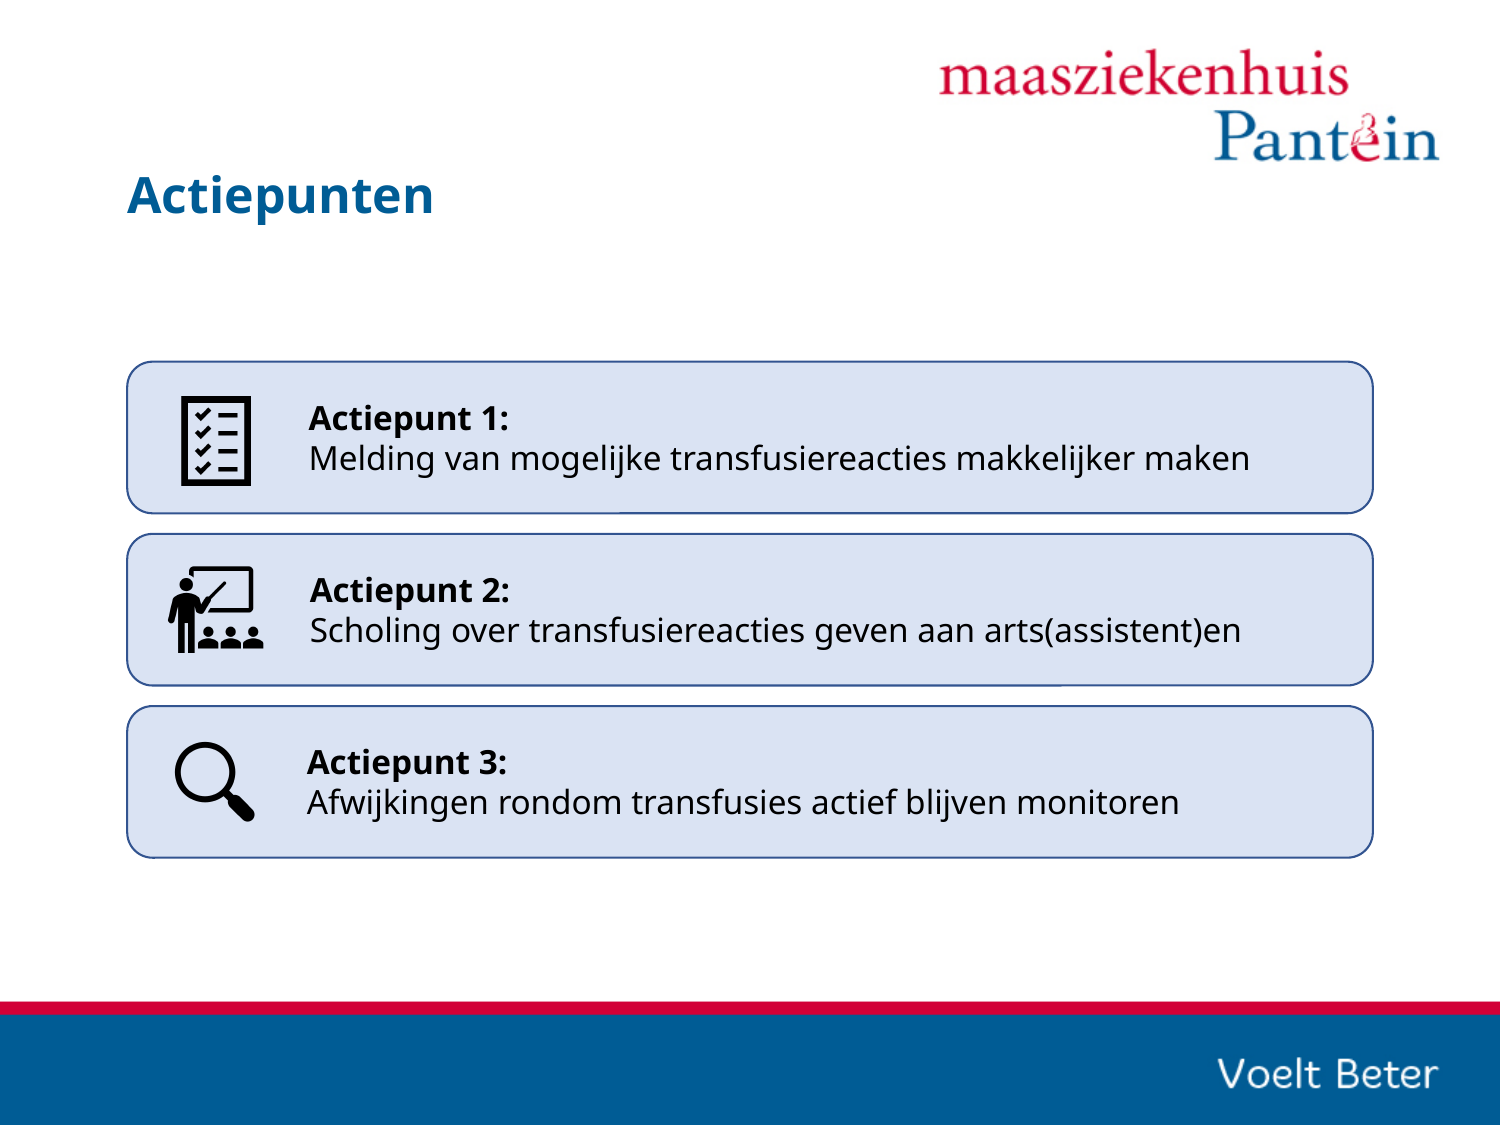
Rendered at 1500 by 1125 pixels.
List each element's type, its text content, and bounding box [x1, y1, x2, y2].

text_box [127, 706, 1373, 858]
text_box [127, 361, 1373, 514]
text_box Actiepunt 1: Melding van mogelijke transfusiereacties makkelijker maken [293, 389, 1362, 485]
list [112, 287, 1388, 1000]
title Actiepunten [112, 99, 1388, 287]
text_box Actiepunt 2: Scholing over transfusiereacties geven aan arts(assistent)en [294, 561, 1373, 657]
text_box Actiepunt 3: Afwijkingen rondom transfusies actief blijven monitoren [292, 733, 1338, 829]
text_box [127, 533, 1373, 686]
picture [0, 0, 1500, 1125]
